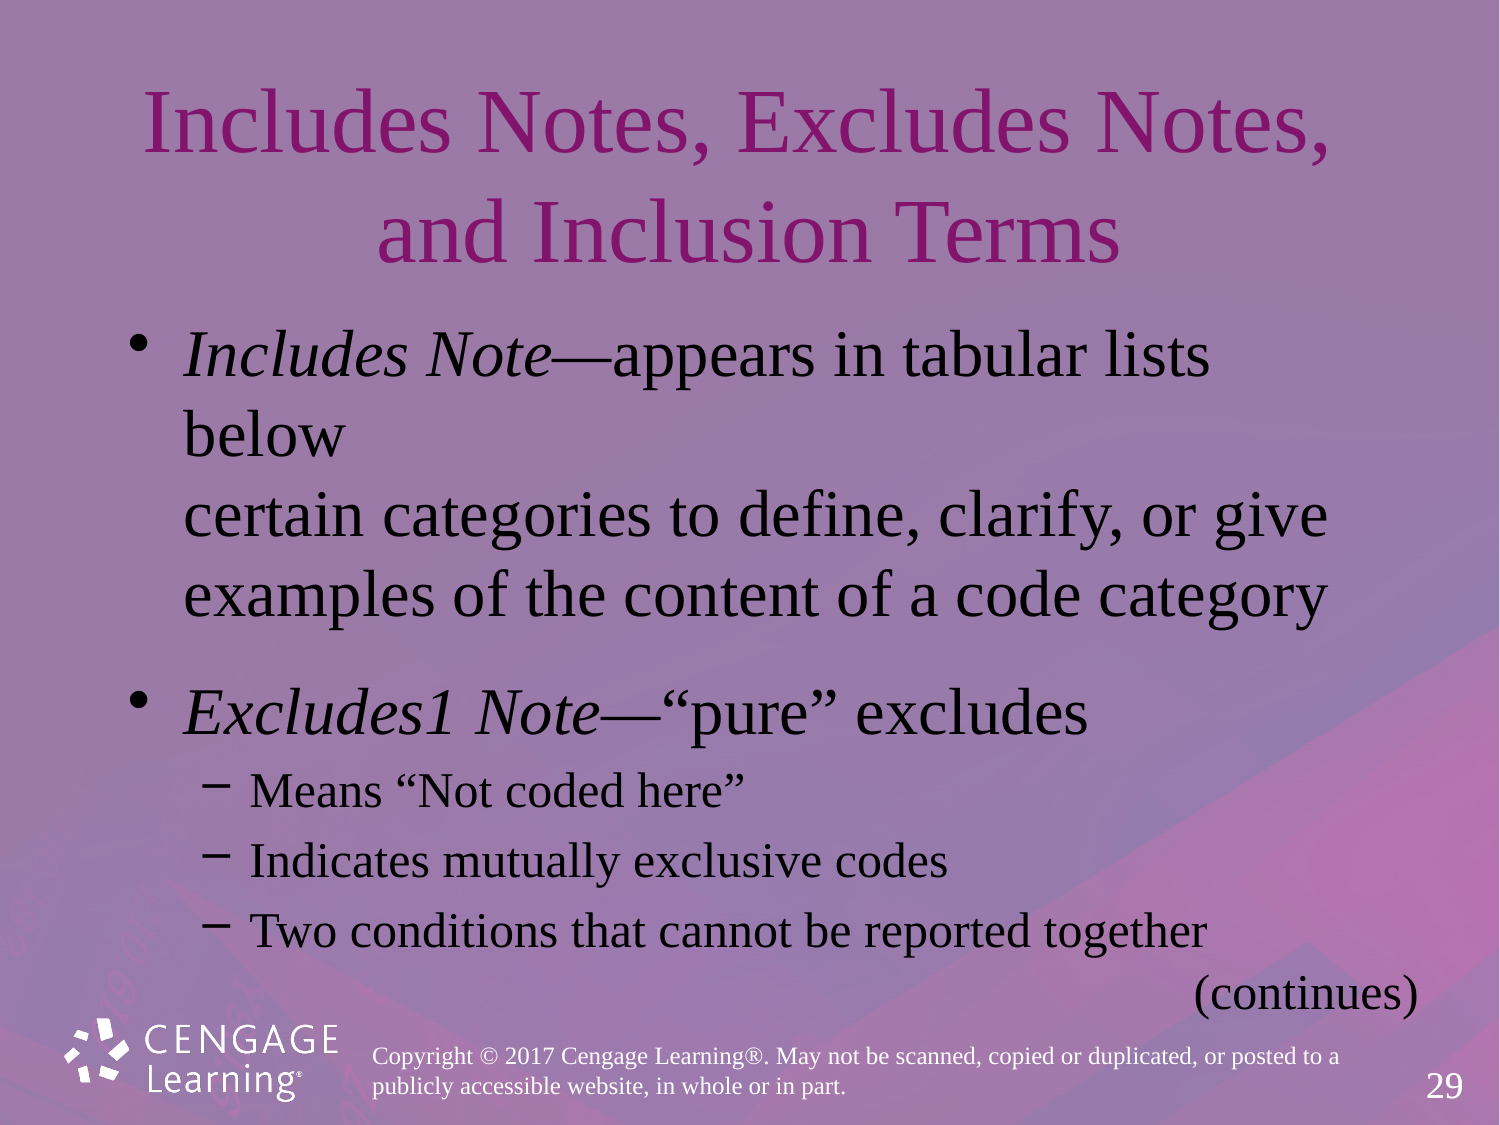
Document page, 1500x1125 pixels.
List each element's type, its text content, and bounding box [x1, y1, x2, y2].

picture [0, 0, 1500, 1125]
title Includes Notes, Excludes Notes, and Inclusion Terms [112, 60, 1388, 280]
list Includes Note—appears in tabular lists below certain categories to define, clarify, or give examples of the content of a code category Excludes1 Note—“pure” excludes Means “Not coded here” Indicates mutually exclusive codes Two conditions that cannot be reported together [112, 302, 1388, 1012]
text_box (continues) [1178, 952, 1435, 1027]
